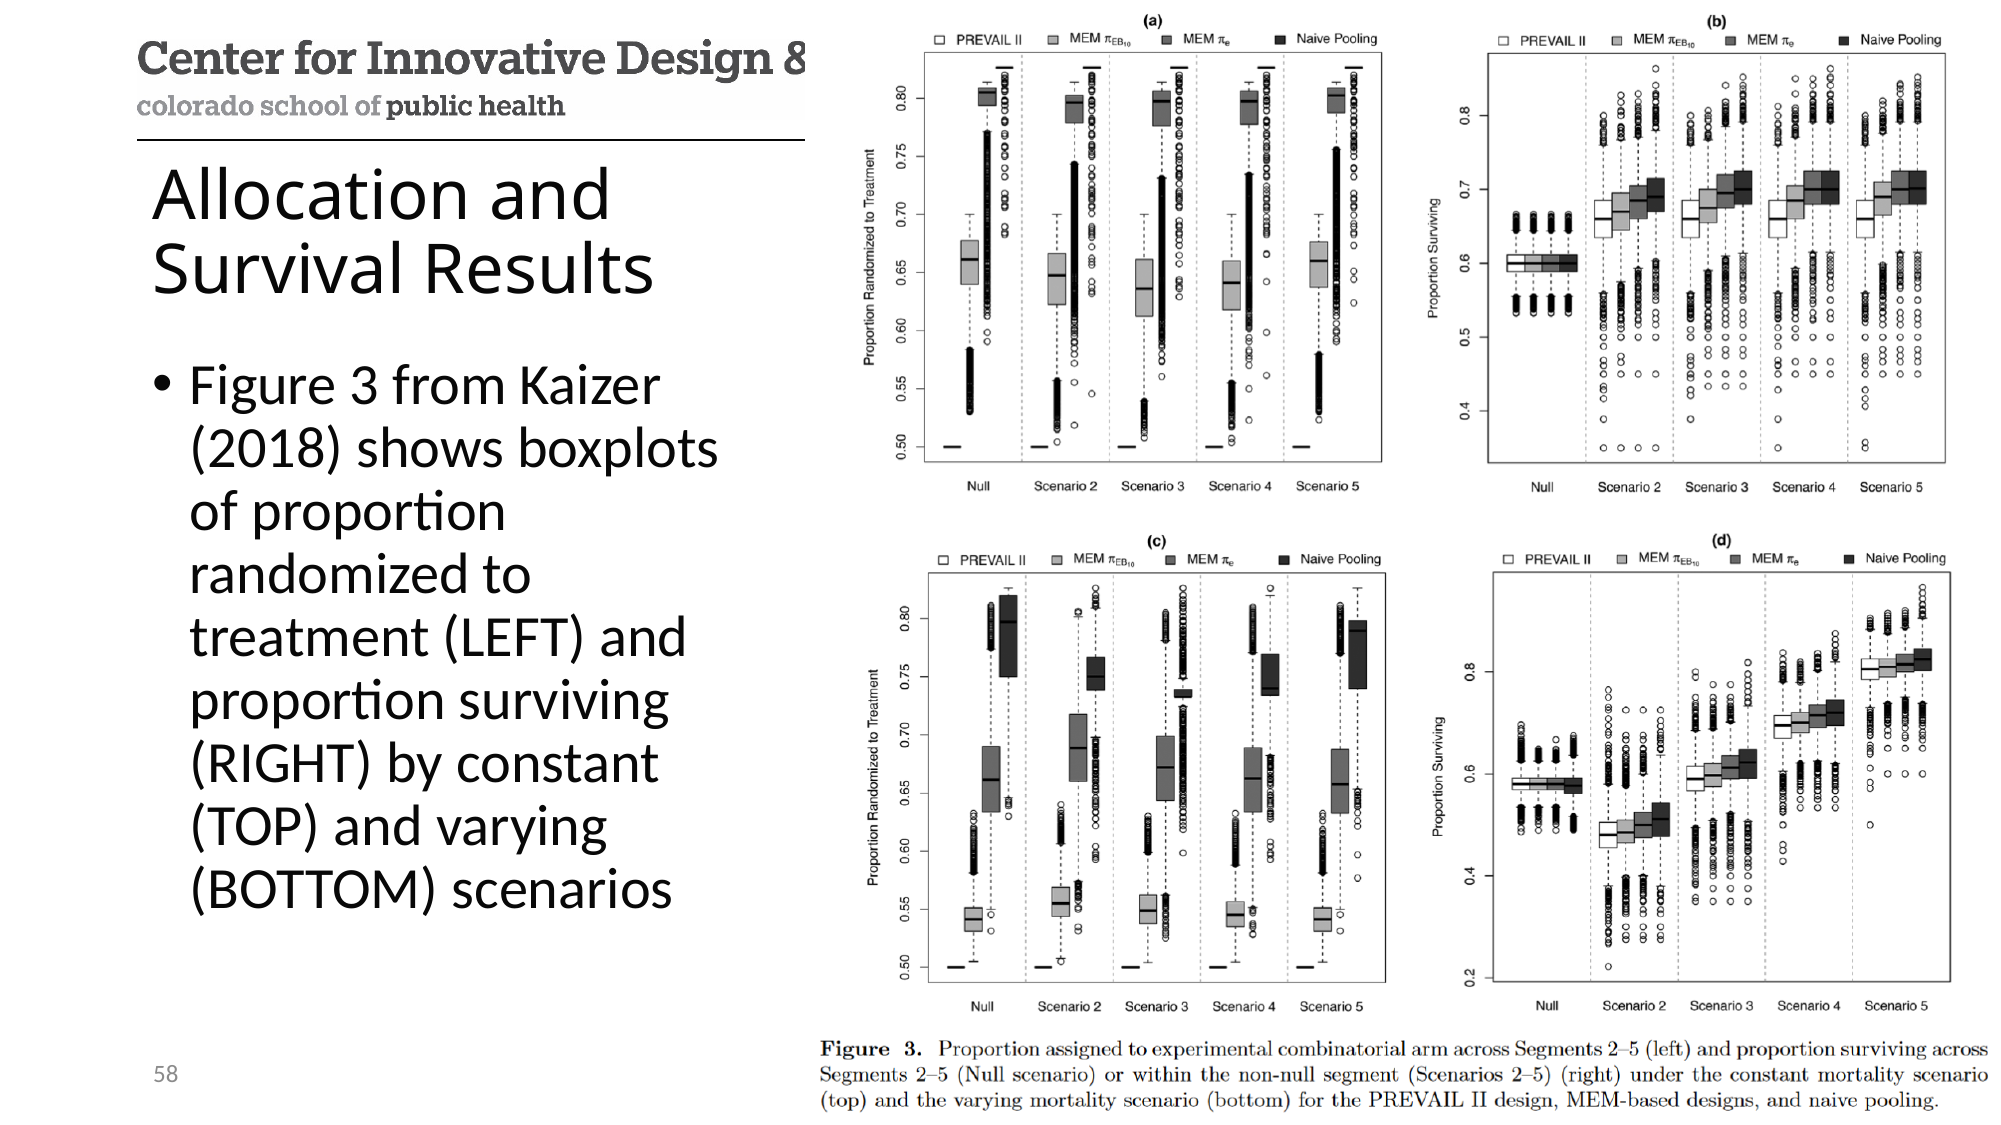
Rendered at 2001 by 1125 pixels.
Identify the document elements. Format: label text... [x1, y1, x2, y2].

list Figure 3 from Kaizer (2018) shows boxplots of proportion randomized to treatment (LEFT) and proportion surviving (RIGHT) by constant (TOP) and varying (BOTTOM) scenarios [137, 347, 764, 1014]
slide_number 58 [138, 1042, 589, 1103]
picture [137, 0, 1996, 1125]
title Allocation and Survival Results [137, 150, 764, 318]
